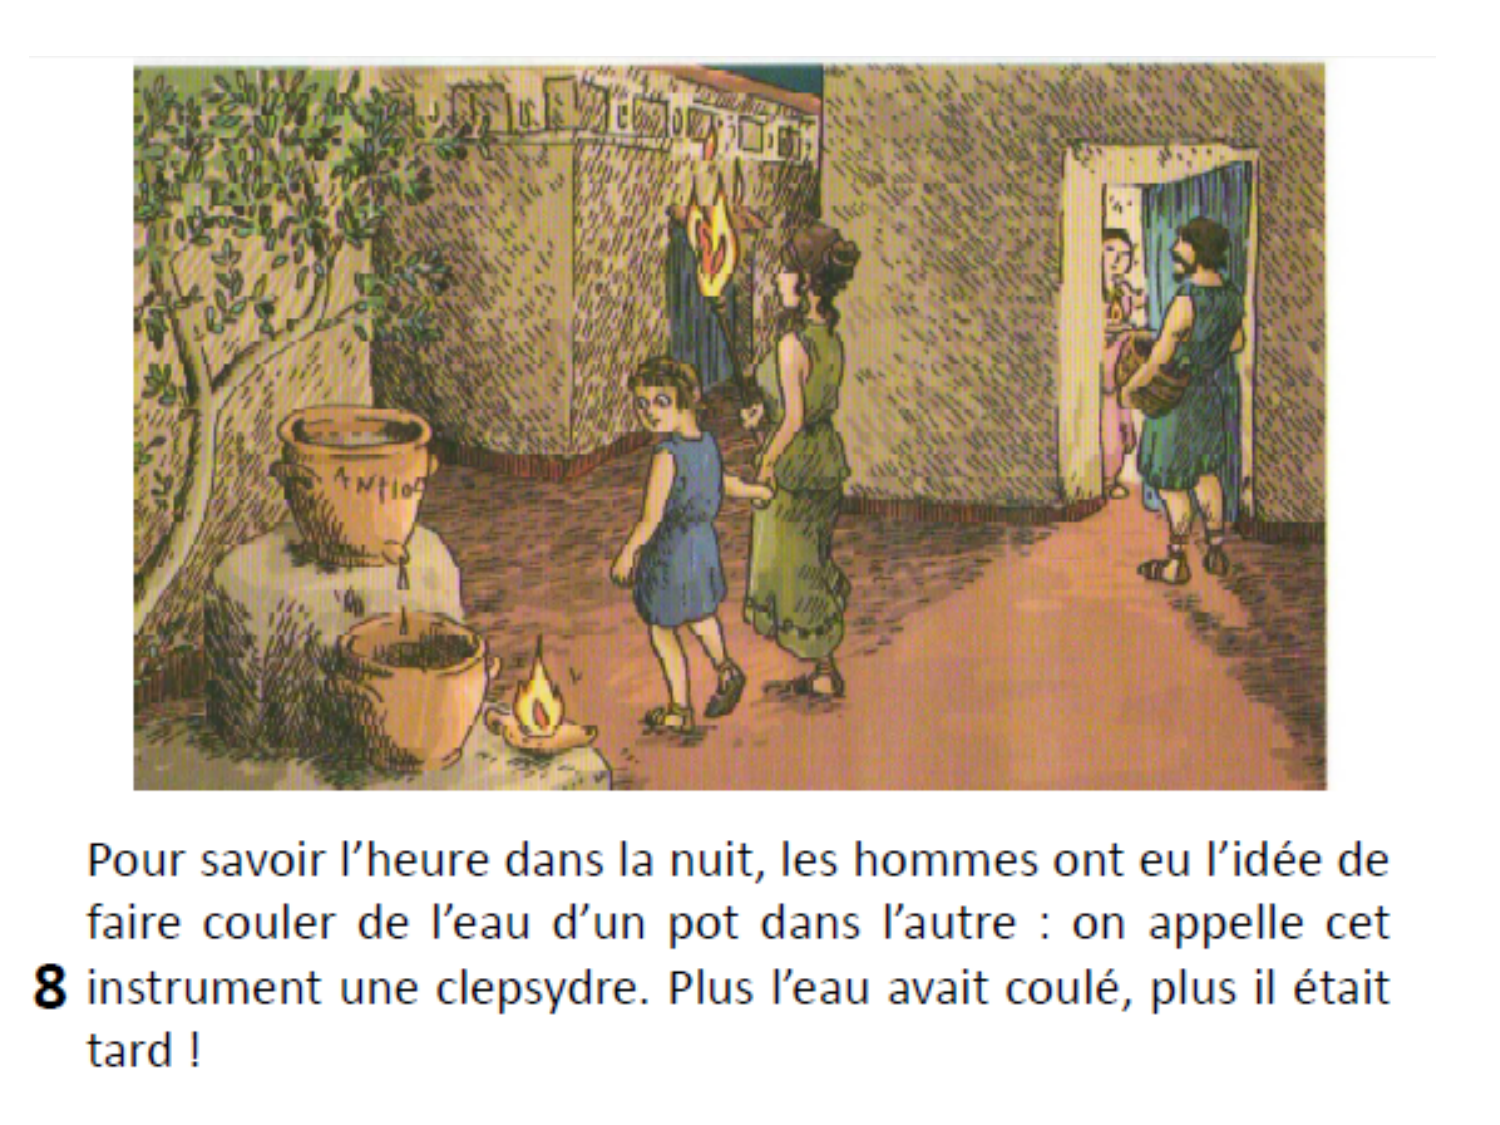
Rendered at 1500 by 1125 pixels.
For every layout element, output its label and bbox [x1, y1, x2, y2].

picture [29, 56, 1436, 1095]
